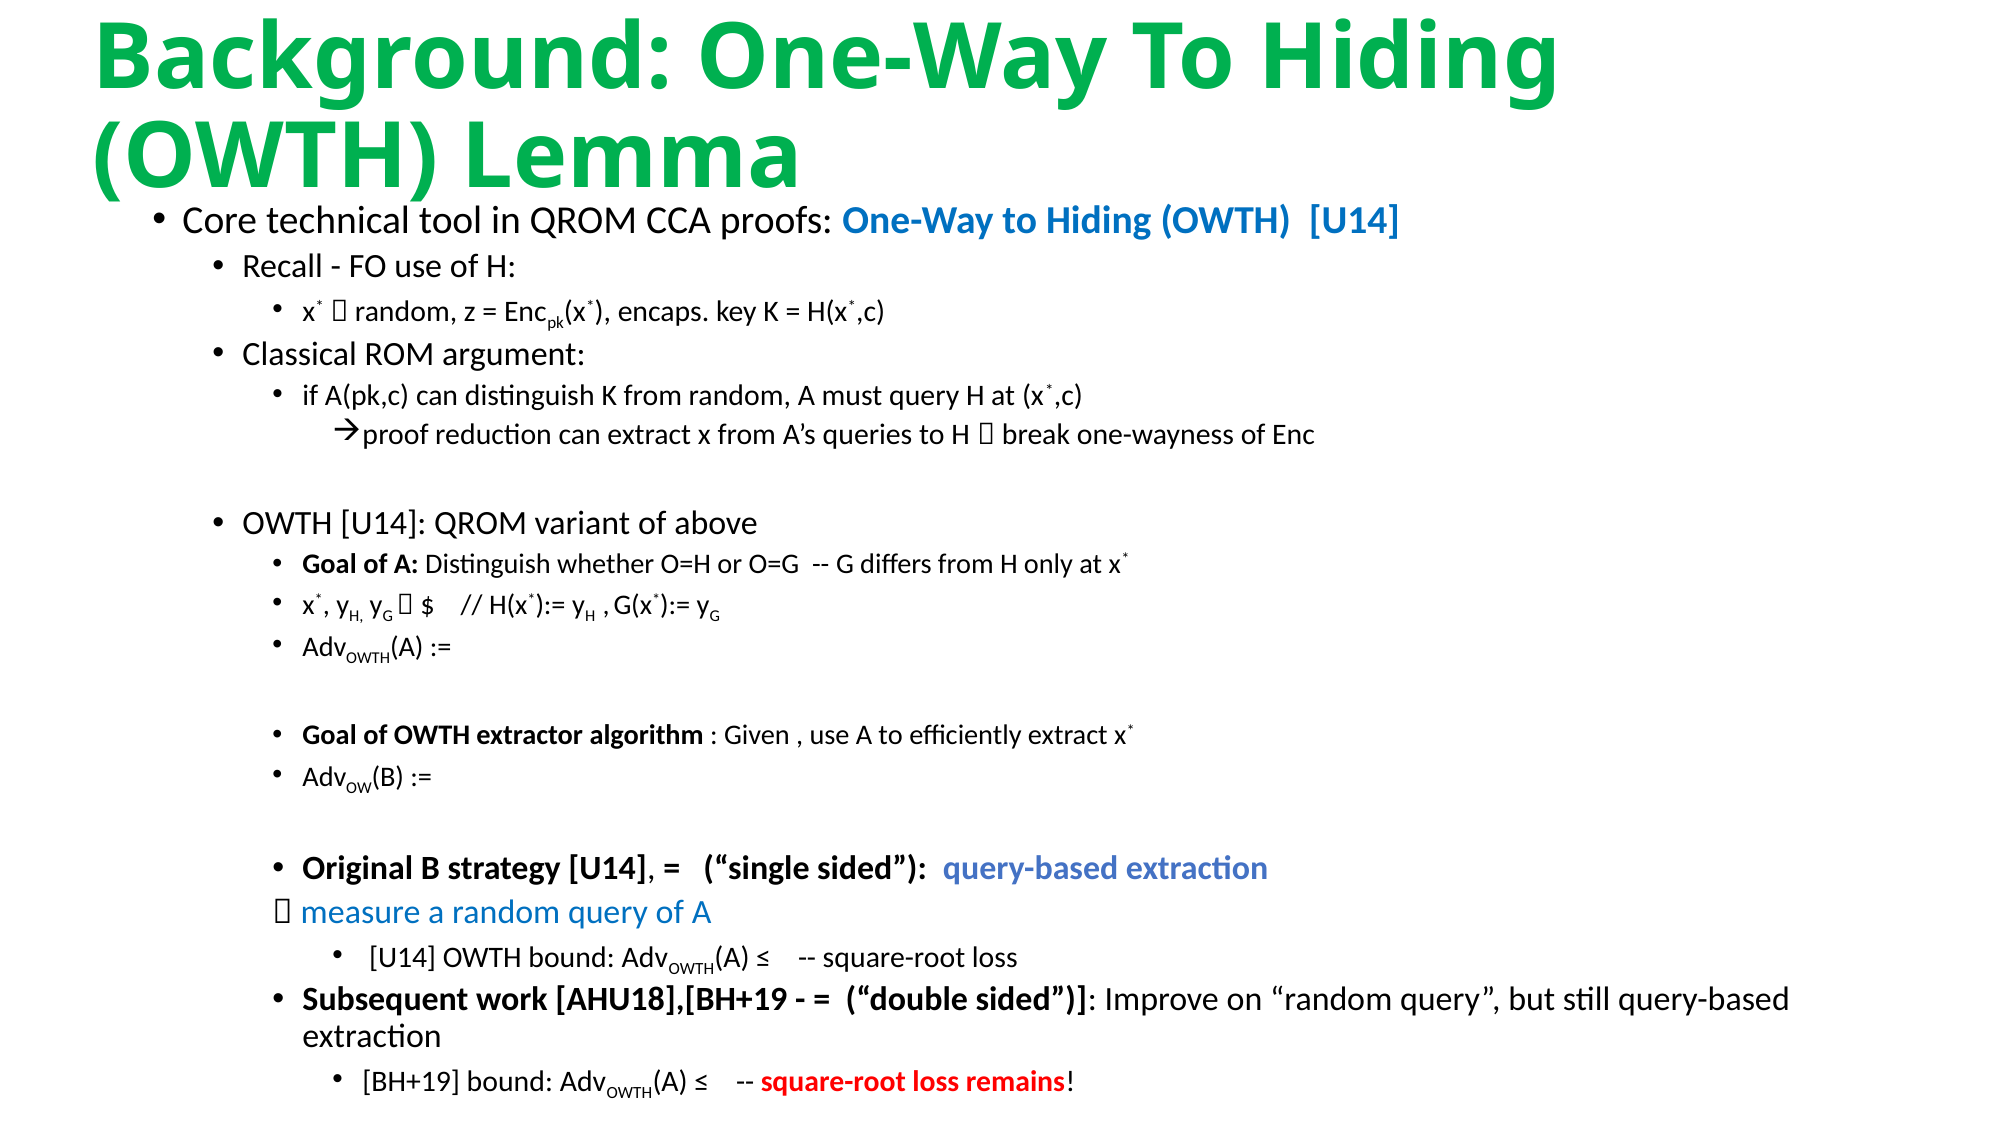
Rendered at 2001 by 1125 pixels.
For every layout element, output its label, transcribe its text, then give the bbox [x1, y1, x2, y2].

title Background: One-Way To Hiding (OWTH) Lemma [77, 0, 1941, 218]
